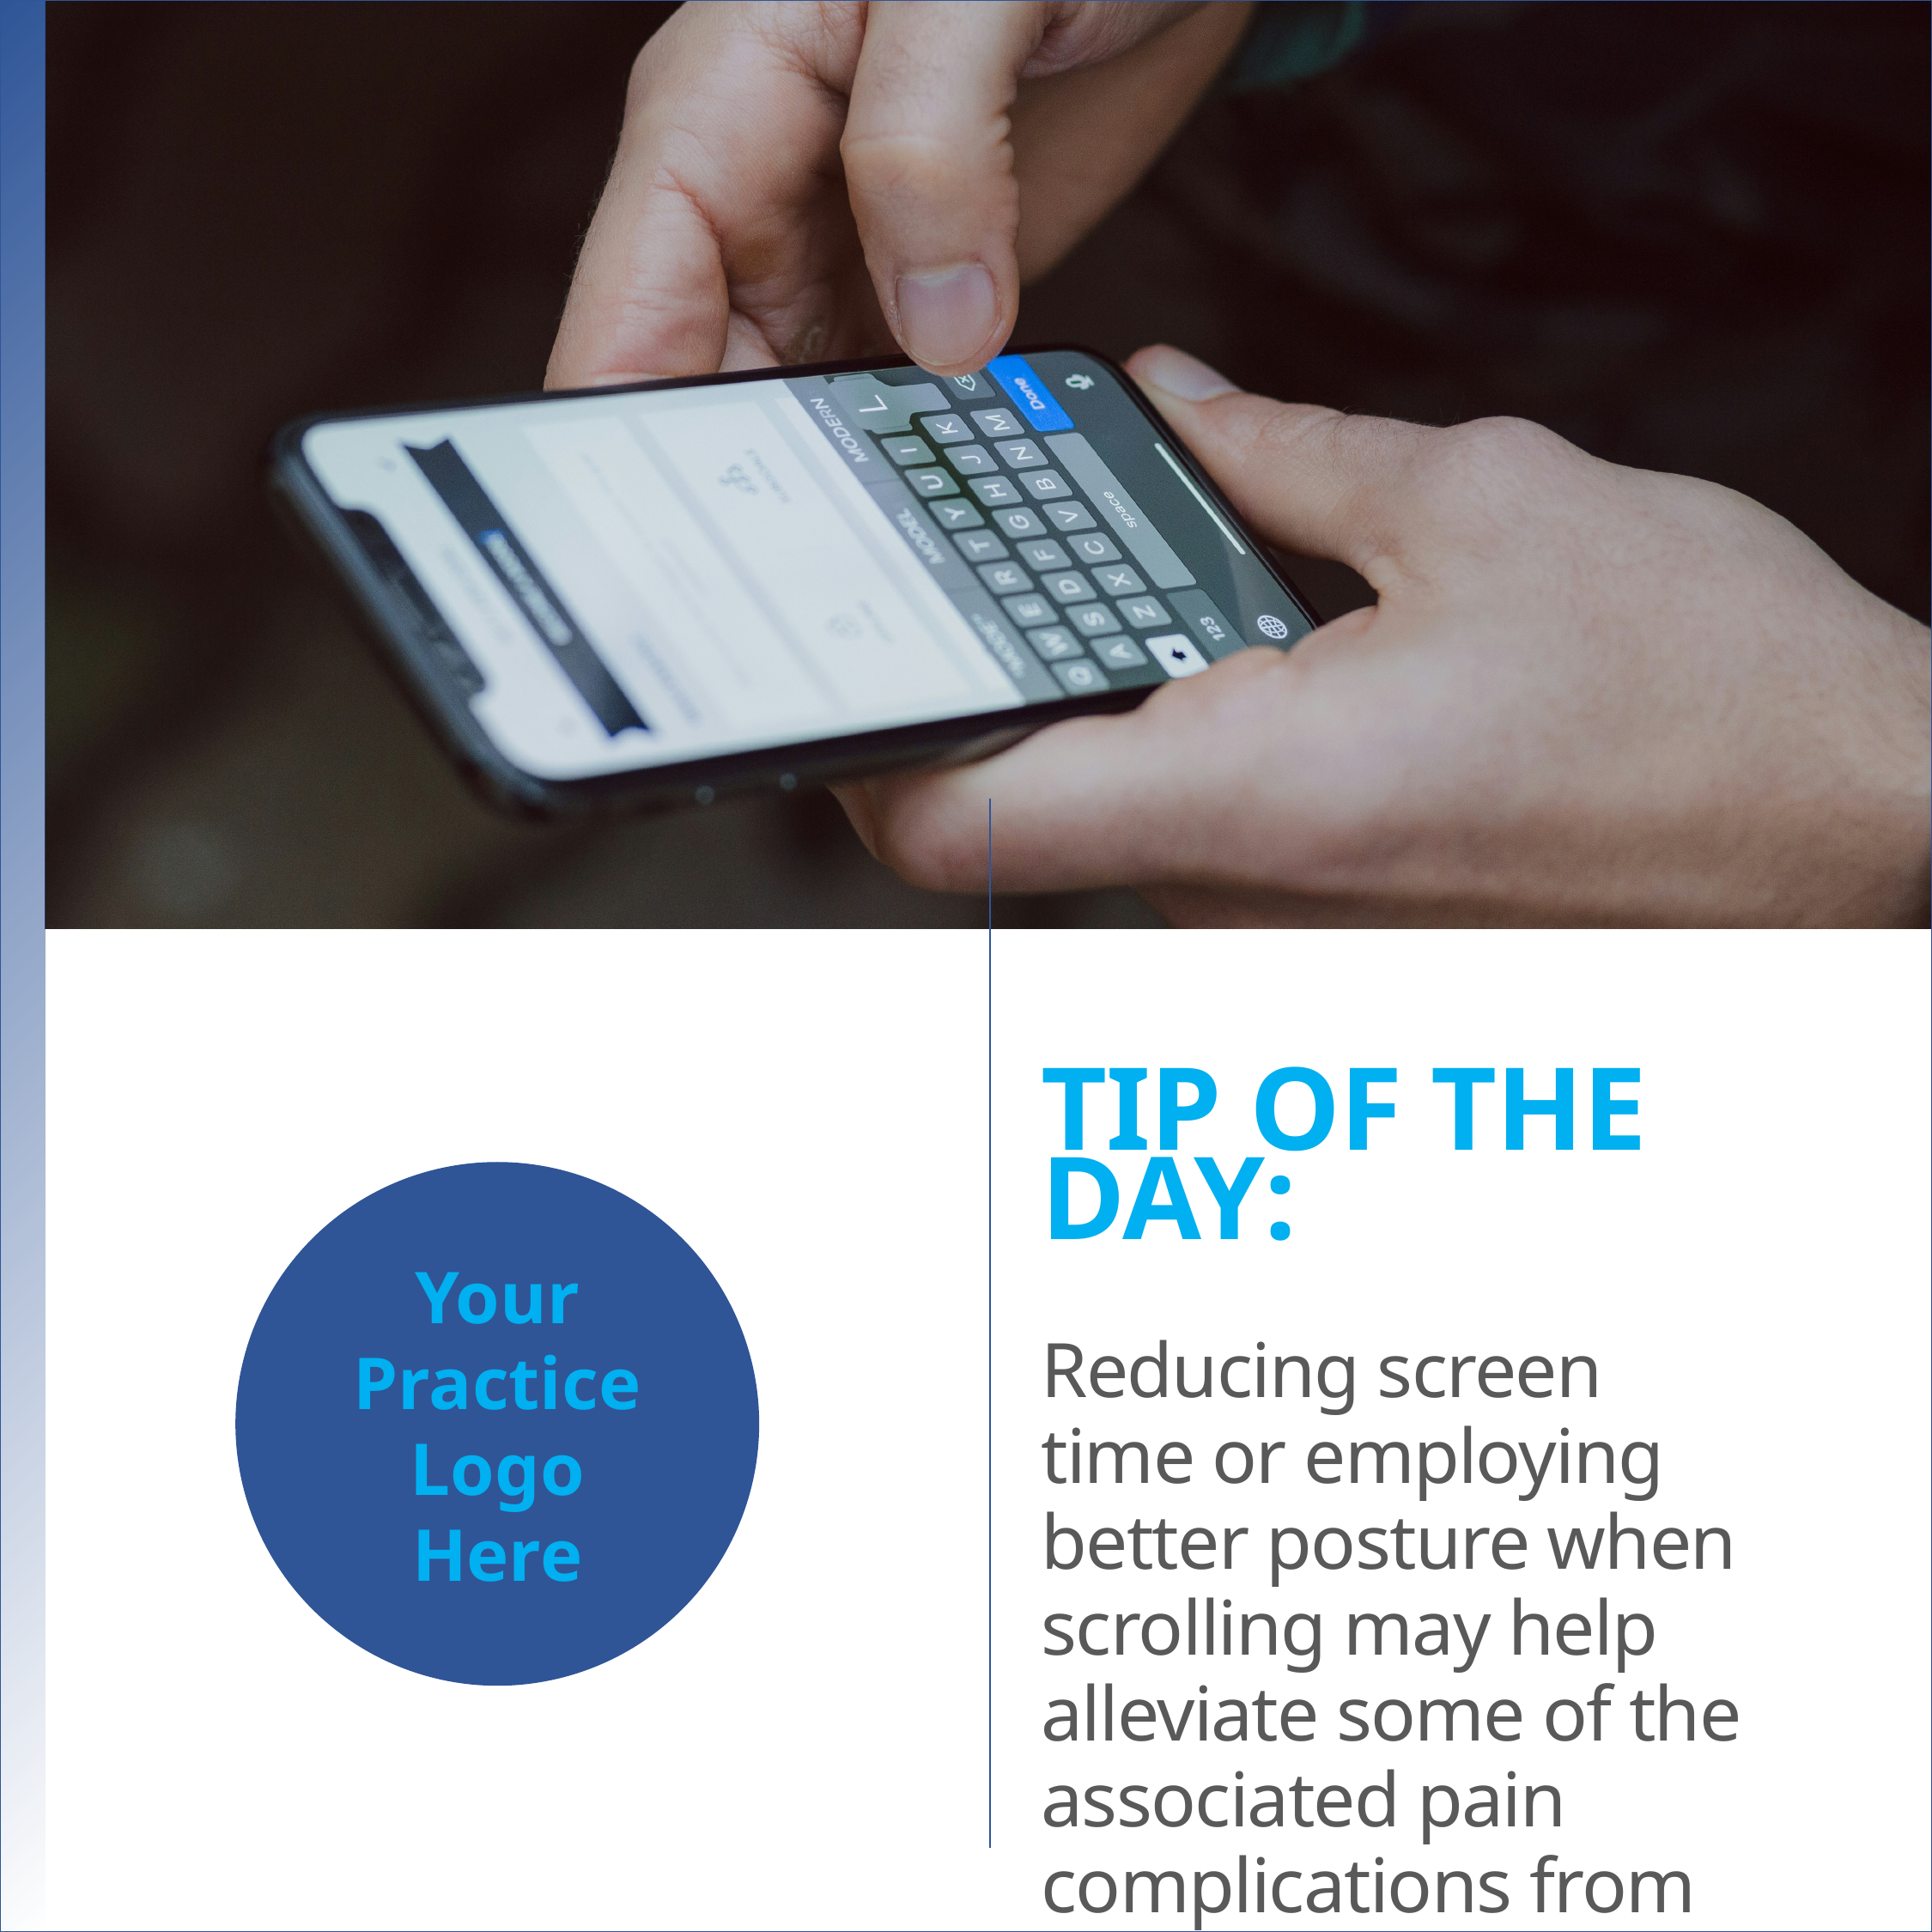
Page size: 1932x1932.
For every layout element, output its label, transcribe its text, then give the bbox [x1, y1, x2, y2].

picture [46, 1, 1931, 929]
text_box Your Practice Logo Here [234, 1161, 761, 1687]
